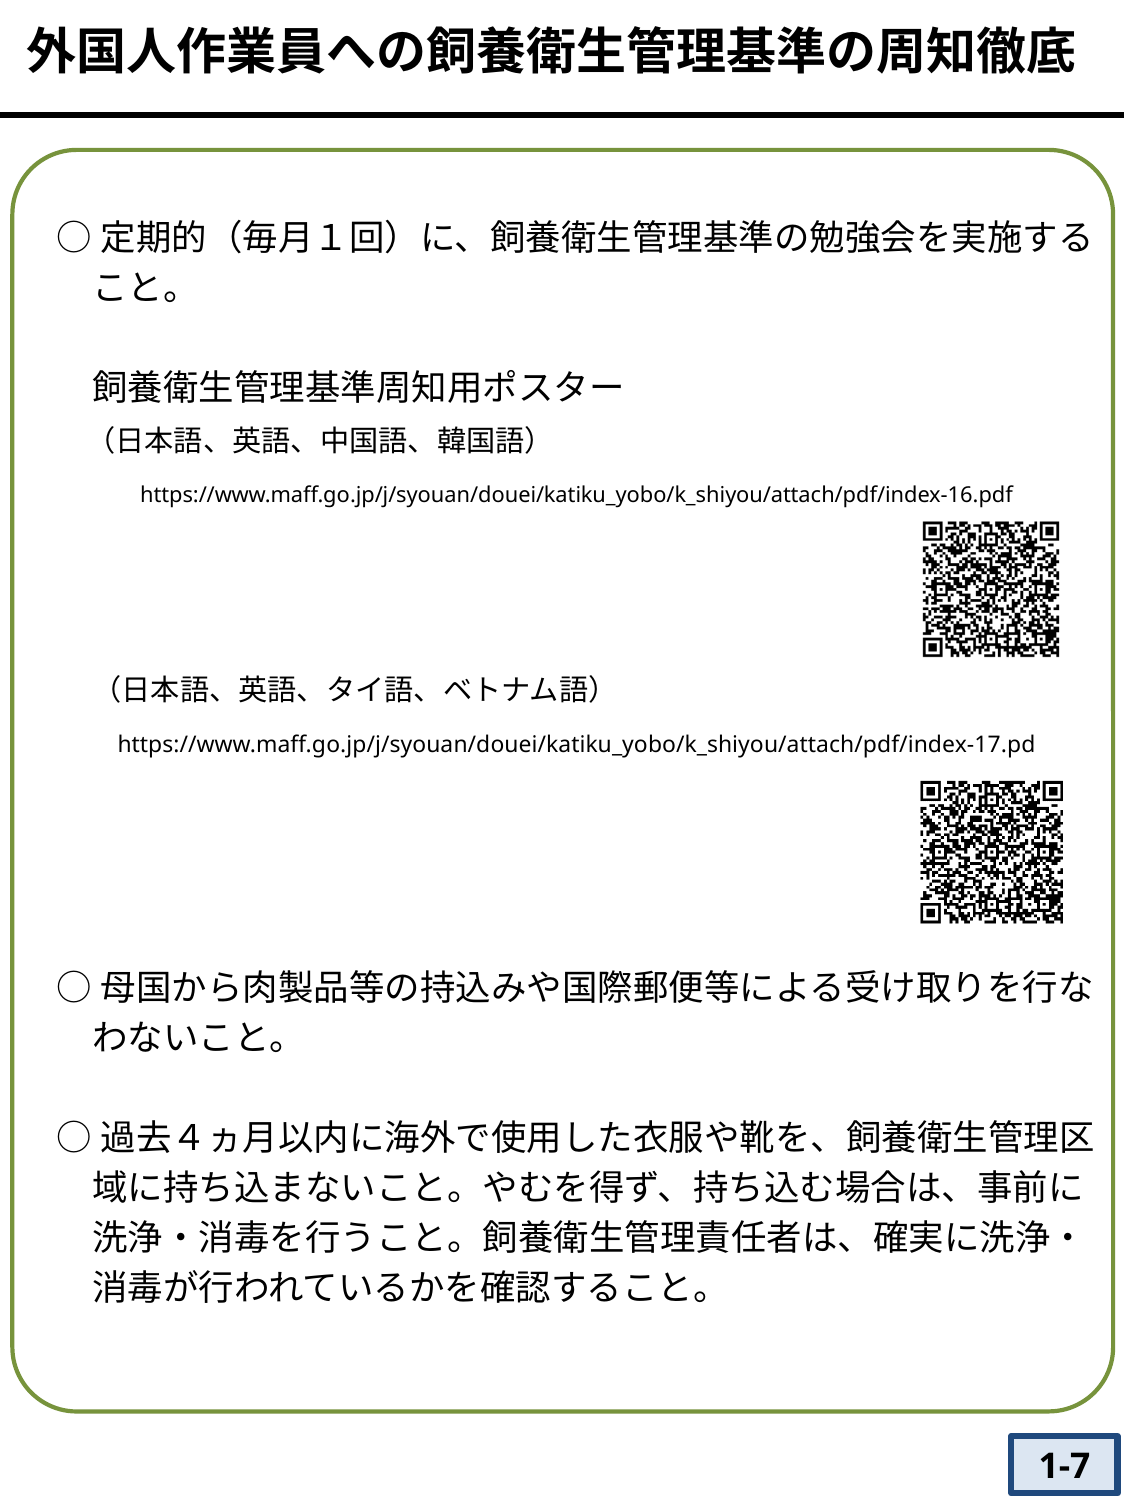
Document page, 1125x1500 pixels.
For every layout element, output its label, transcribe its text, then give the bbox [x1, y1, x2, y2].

text_box [10, 147, 1116, 1414]
text_box 外国人作業員への飼養衛生管理基準の周知徹底 [7, 10, 1108, 150]
picture [916, 776, 1067, 928]
text_box 1-7 [1011, 1436, 1118, 1494]
text_box ○定期的（毎月１回）に、飼養衛生管理基準の勉強会を実施する こと。 飼養衛生管理基準周知用ポスター （日本語、英語、中国語、韓国語） https://www.maff.go.jp/j/syouan/douei/katiku_yobo/k_shiyou/attach/pdf/index-16.pdf （日本語、英語、タイ語、ベトナム語） https://www.maff.go.jp/j/syouan/douei/katiku_yobo/k_shiyou/attach/pdf/index-17.pd ○母国から肉製品等の持込みや国際郵便等による受け取りを行な わないこと。 ○過去４ヵ月以内に海外で使用した衣服や靴を、飼養衛生管理区 域に持ち込まないこと。やむを得ず、持ち込む場合は、事前に 洗浄・消毒を行うこと。飼養衛生管理責任者は、確実に洗浄・ 消毒が行われているかを確認すること。 [42, 1368, 1113, 1466]
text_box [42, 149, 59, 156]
picture [916, 513, 1067, 668]
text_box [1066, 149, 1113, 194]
